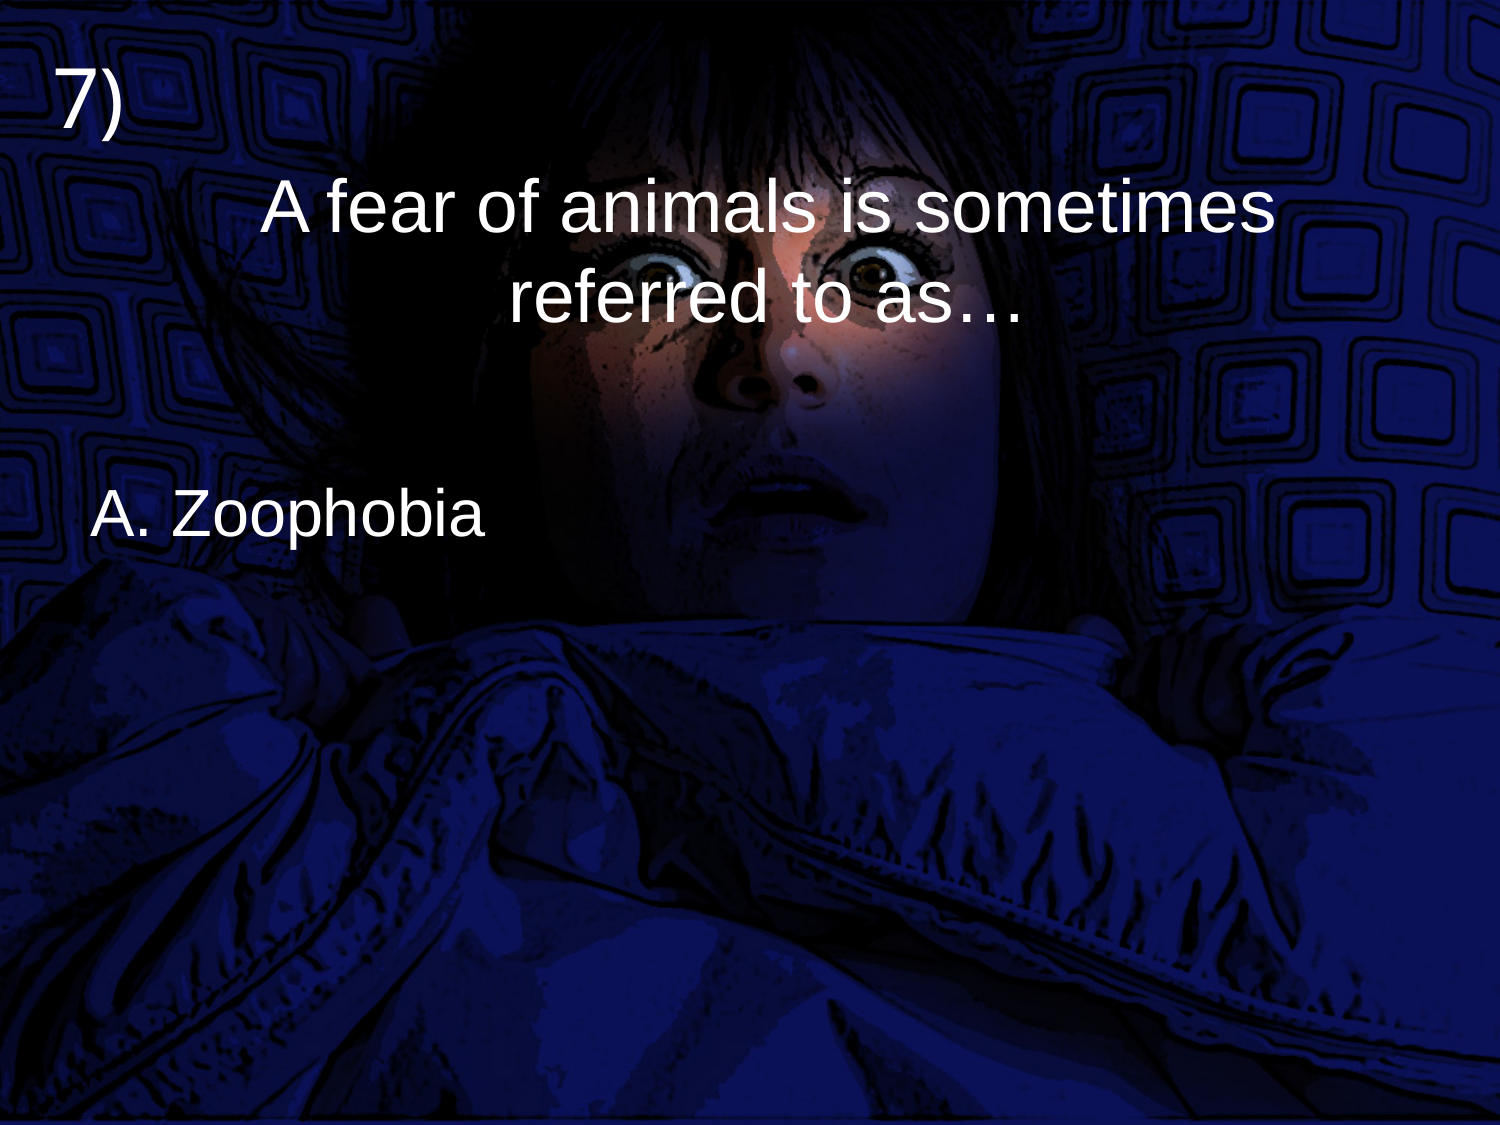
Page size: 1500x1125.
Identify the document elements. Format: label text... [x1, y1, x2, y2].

text_box 7) [37, 37, 200, 153]
picture [0, 0, 1500, 1125]
title A fear of animals is sometimes referred to as… [112, 45, 1425, 450]
list A. Zoophobia [75, 462, 1425, 1005]
